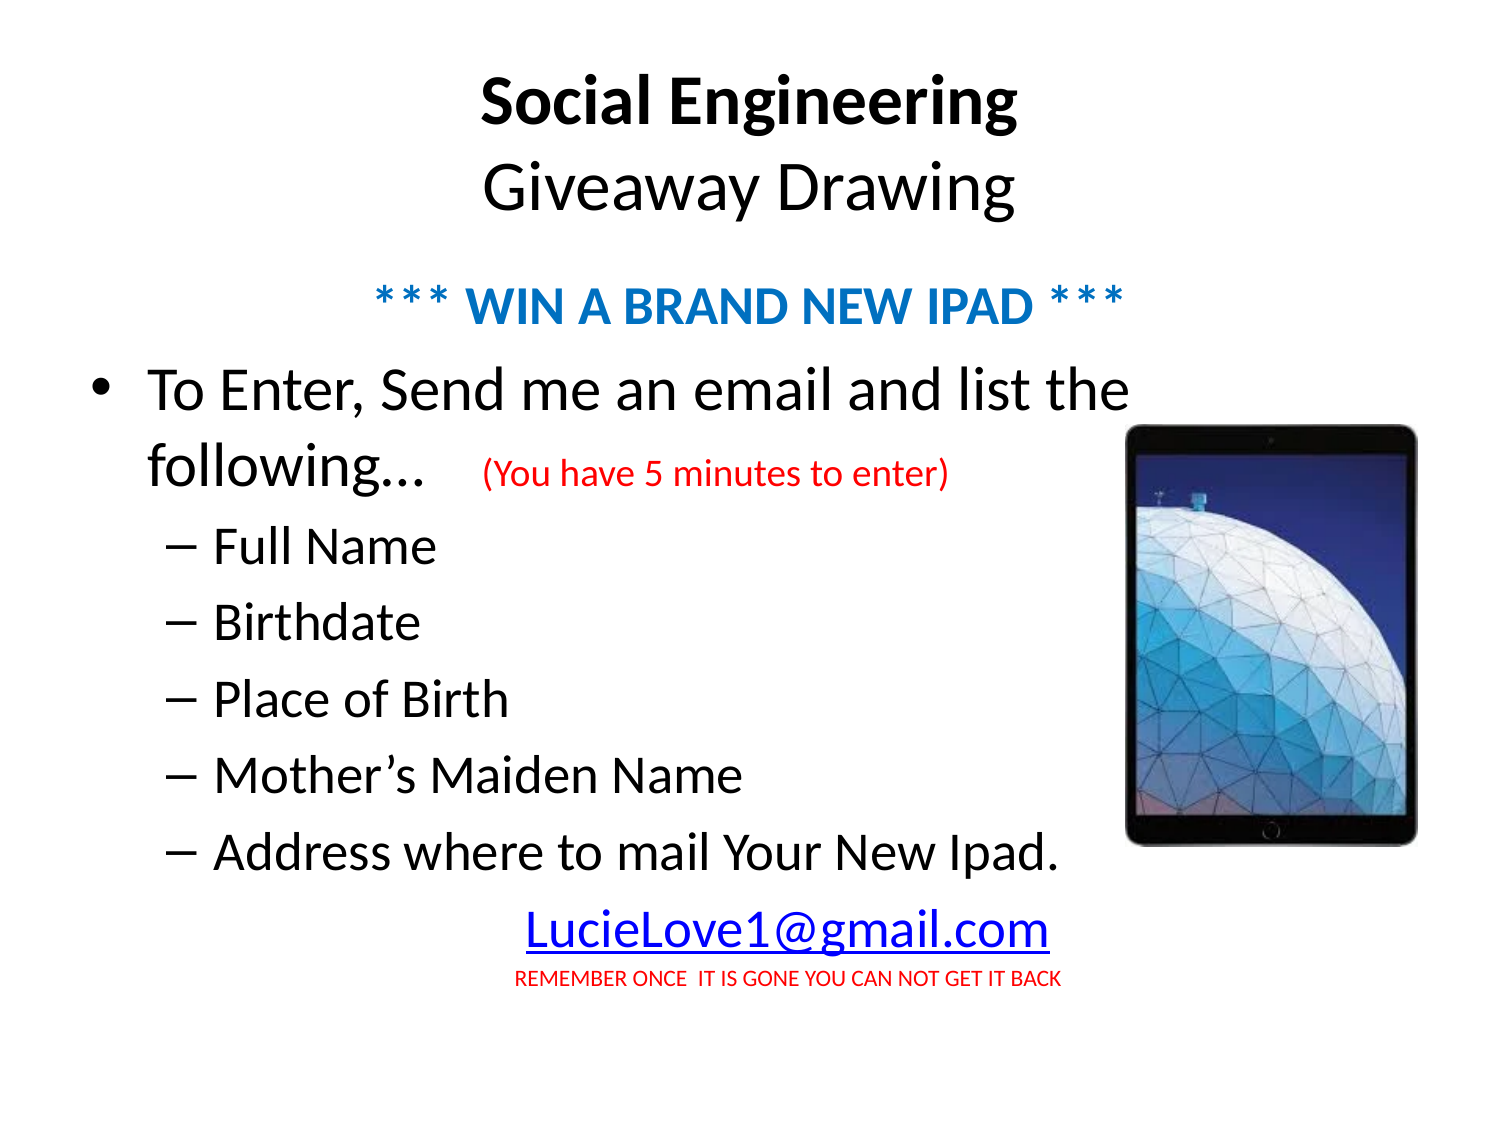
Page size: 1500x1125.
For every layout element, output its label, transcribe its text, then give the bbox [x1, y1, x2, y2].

picture [1124, 424, 1418, 848]
title Social Engineering Giveaway Drawing [75, 45, 1425, 233]
list *** WIN A BRAND NEW IPAD *** To Enter, Send me an email and list the following… (You have 5 minutes to enter) Full Name Birthdate Place of Birth Mother’s Maiden Name Address where to mail Your New Ipad. LucieLove1@gmail.com REMEMBER ONCE IT IS GONE YOU CAN NOT GET IT BACK [75, 262, 1425, 1005]
